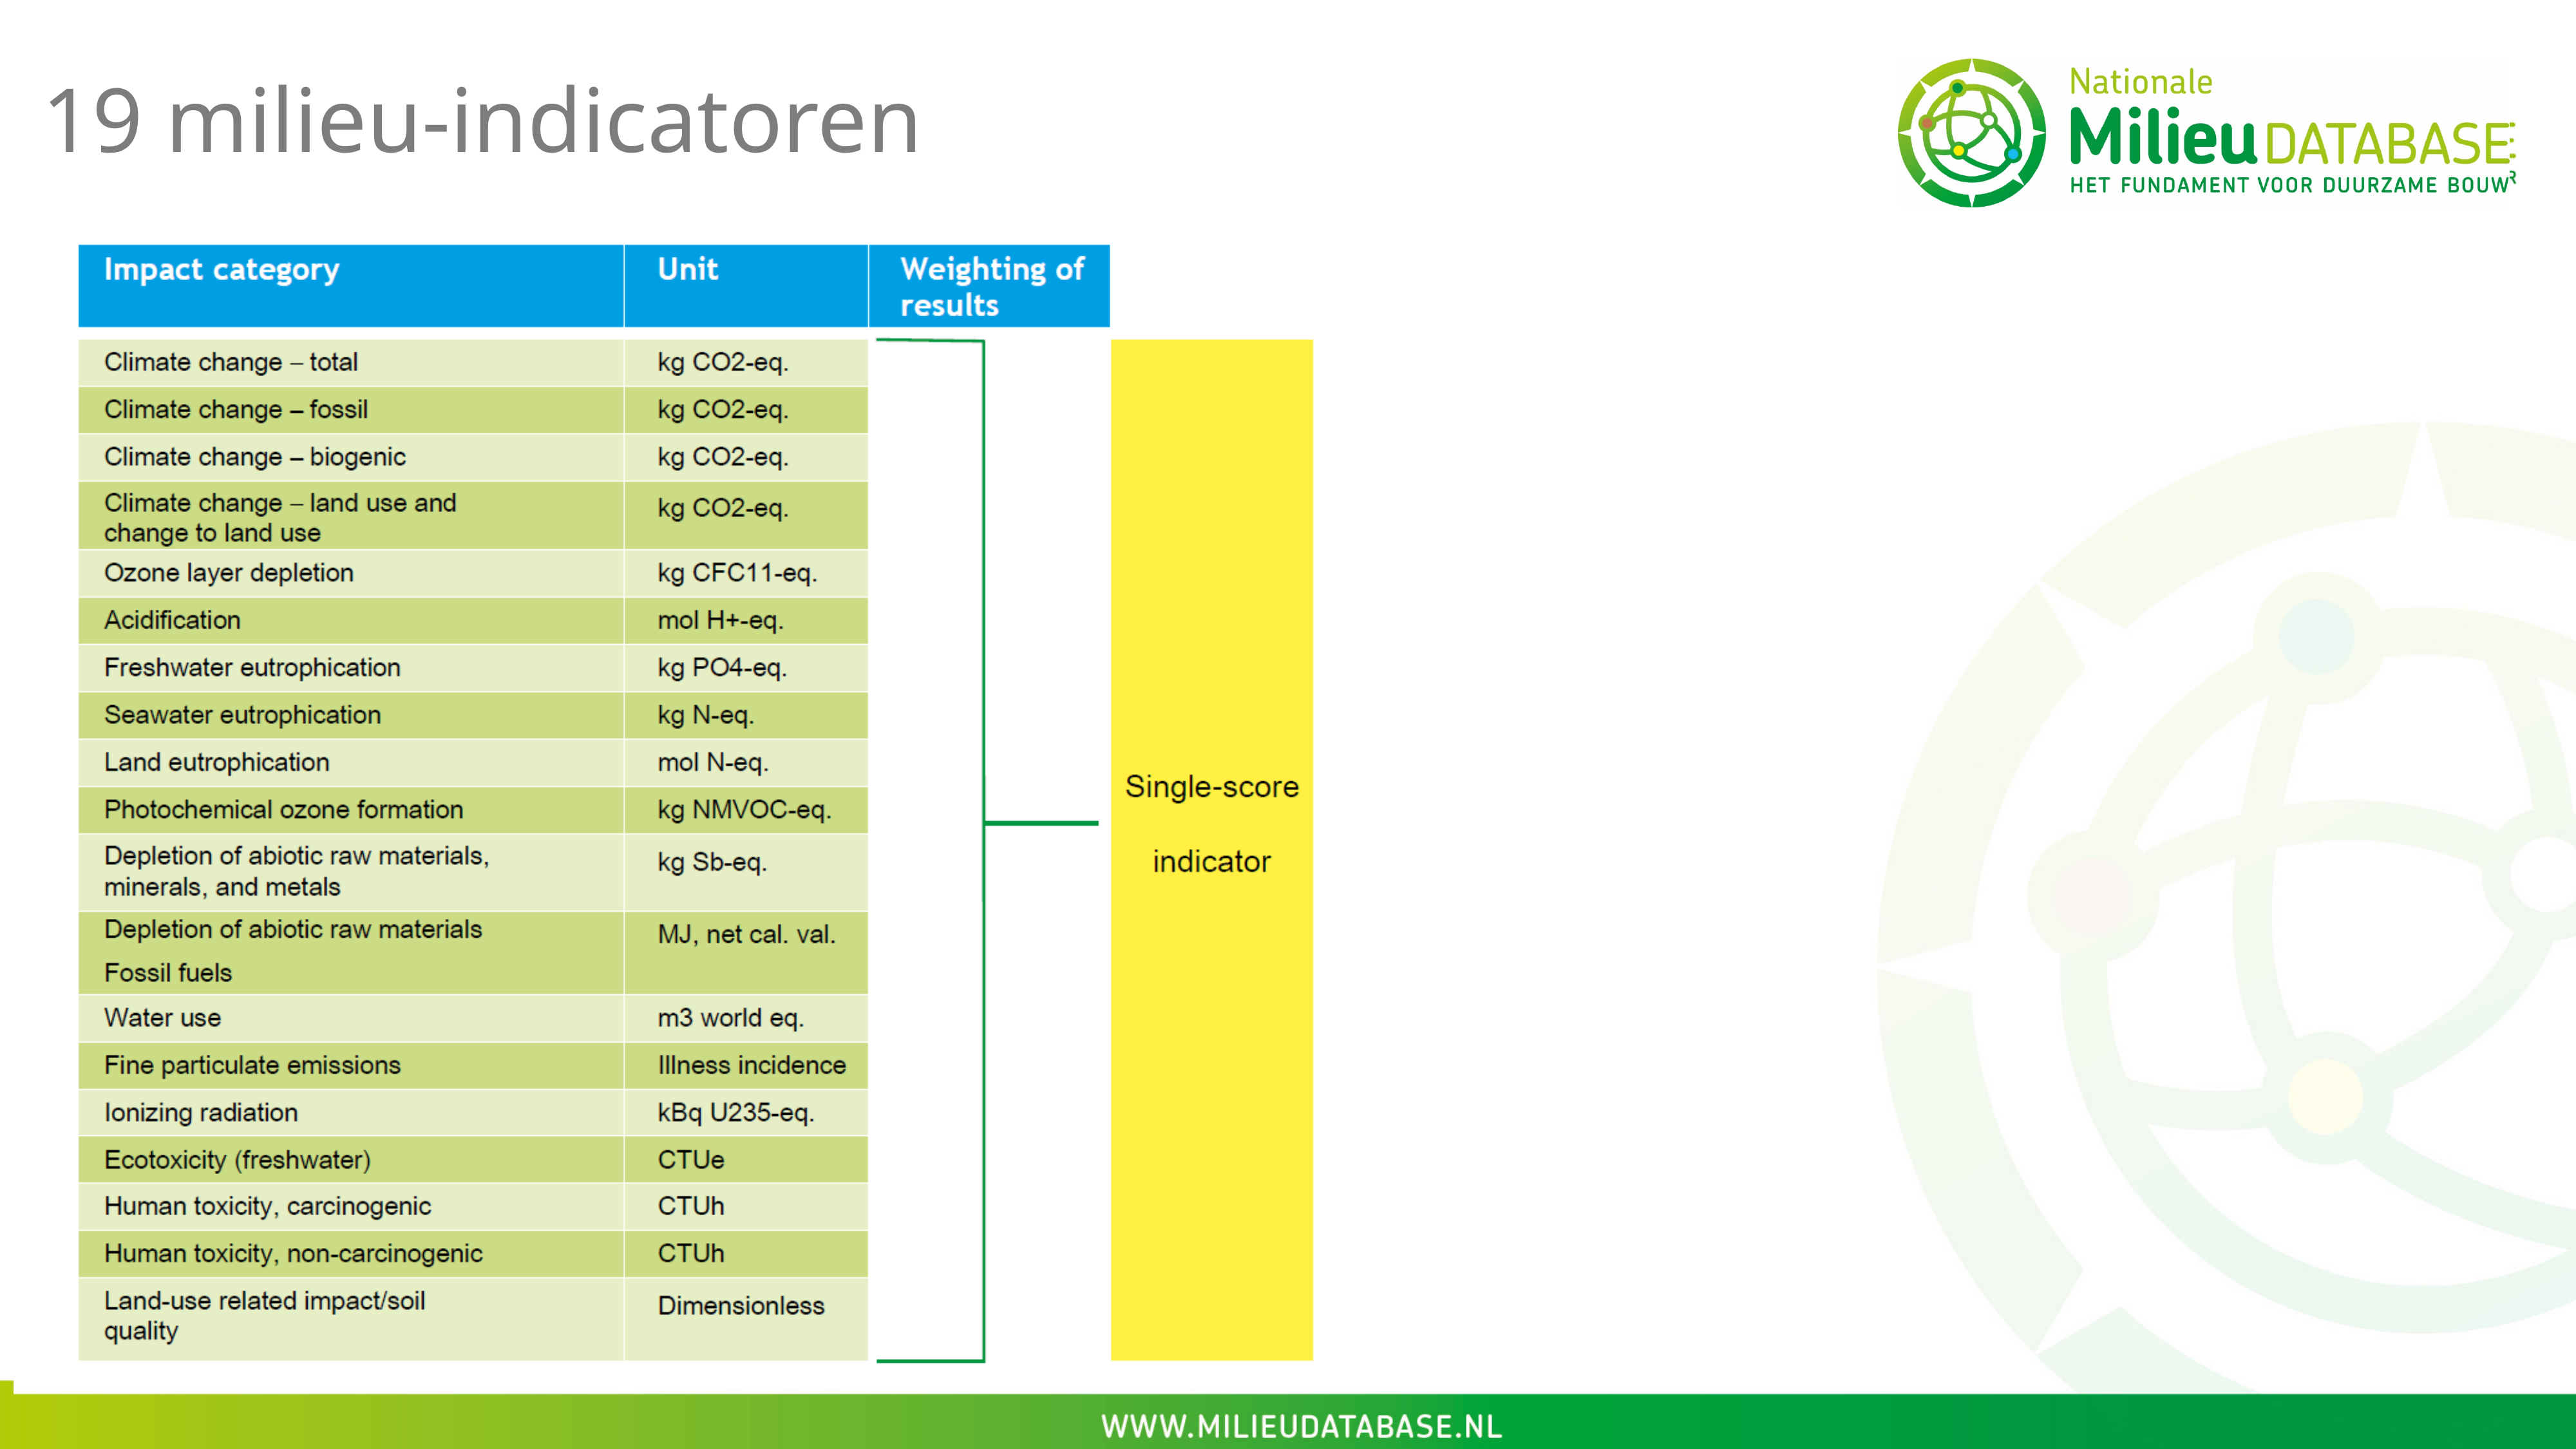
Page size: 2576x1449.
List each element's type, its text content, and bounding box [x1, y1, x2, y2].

title 19 milieu-indicatoren [36, 34, 992, 200]
picture [0, 0, 2576, 1449]
